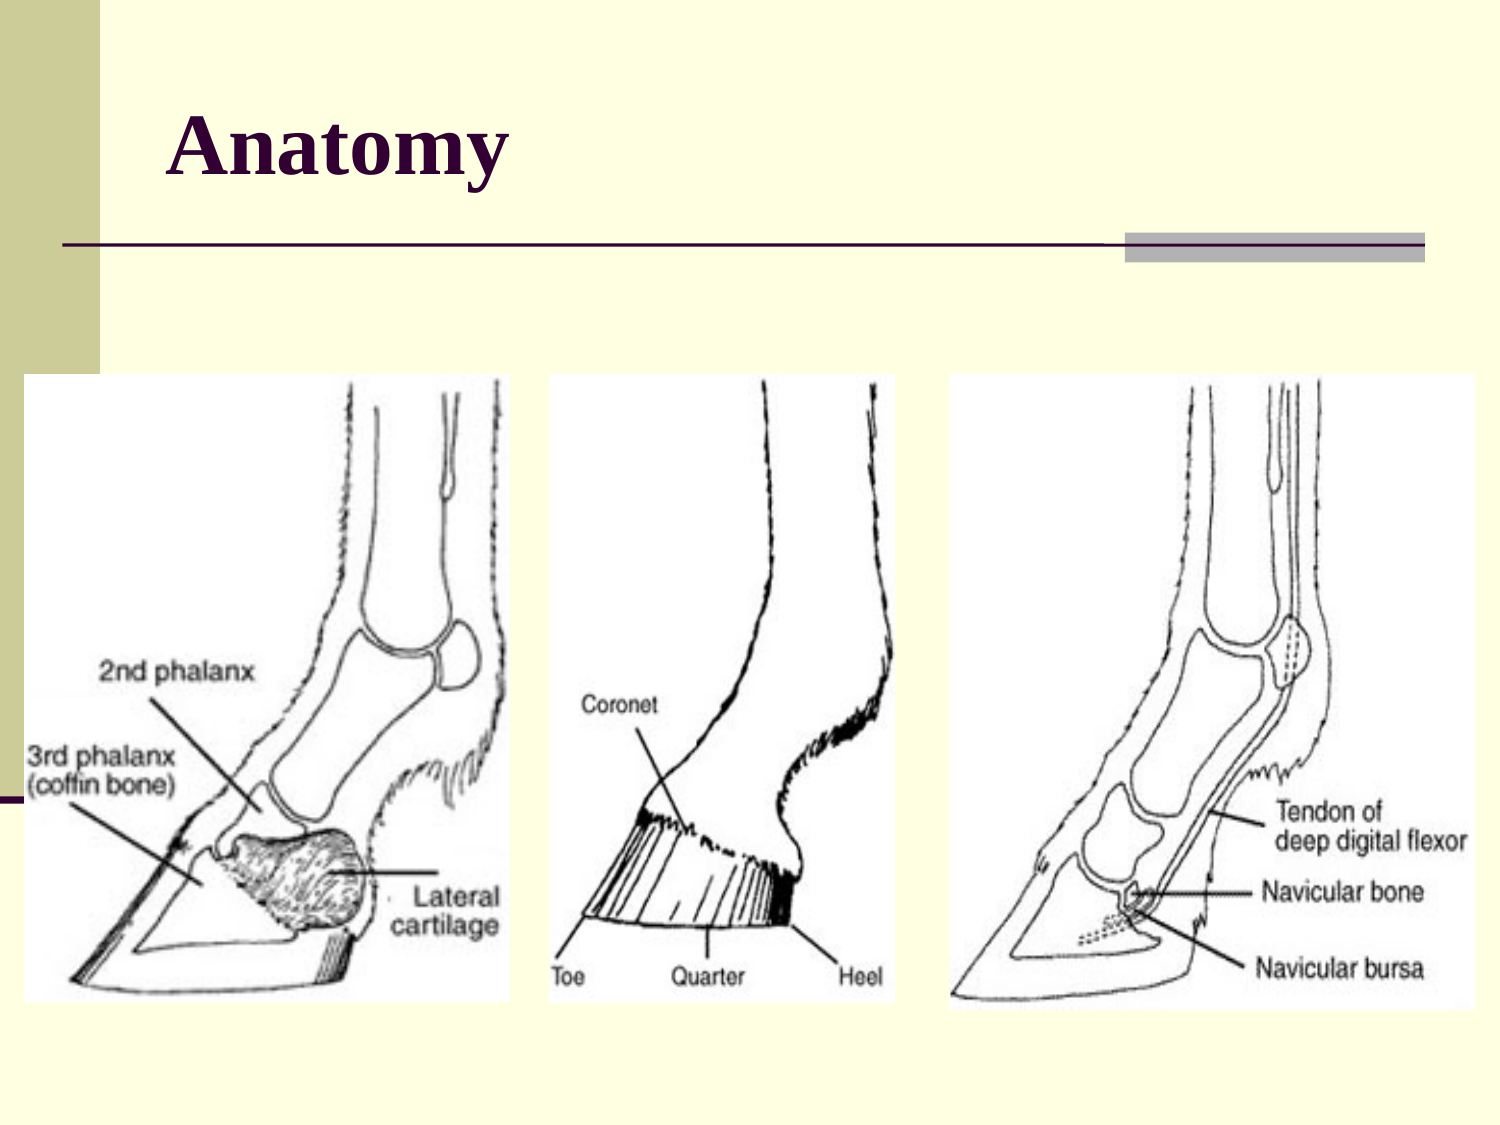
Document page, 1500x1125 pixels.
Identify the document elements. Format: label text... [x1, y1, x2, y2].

picture [549, 374, 896, 1004]
picture [948, 374, 1476, 1010]
picture [24, 374, 510, 1002]
title Anatomy [149, 45, 1426, 234]
